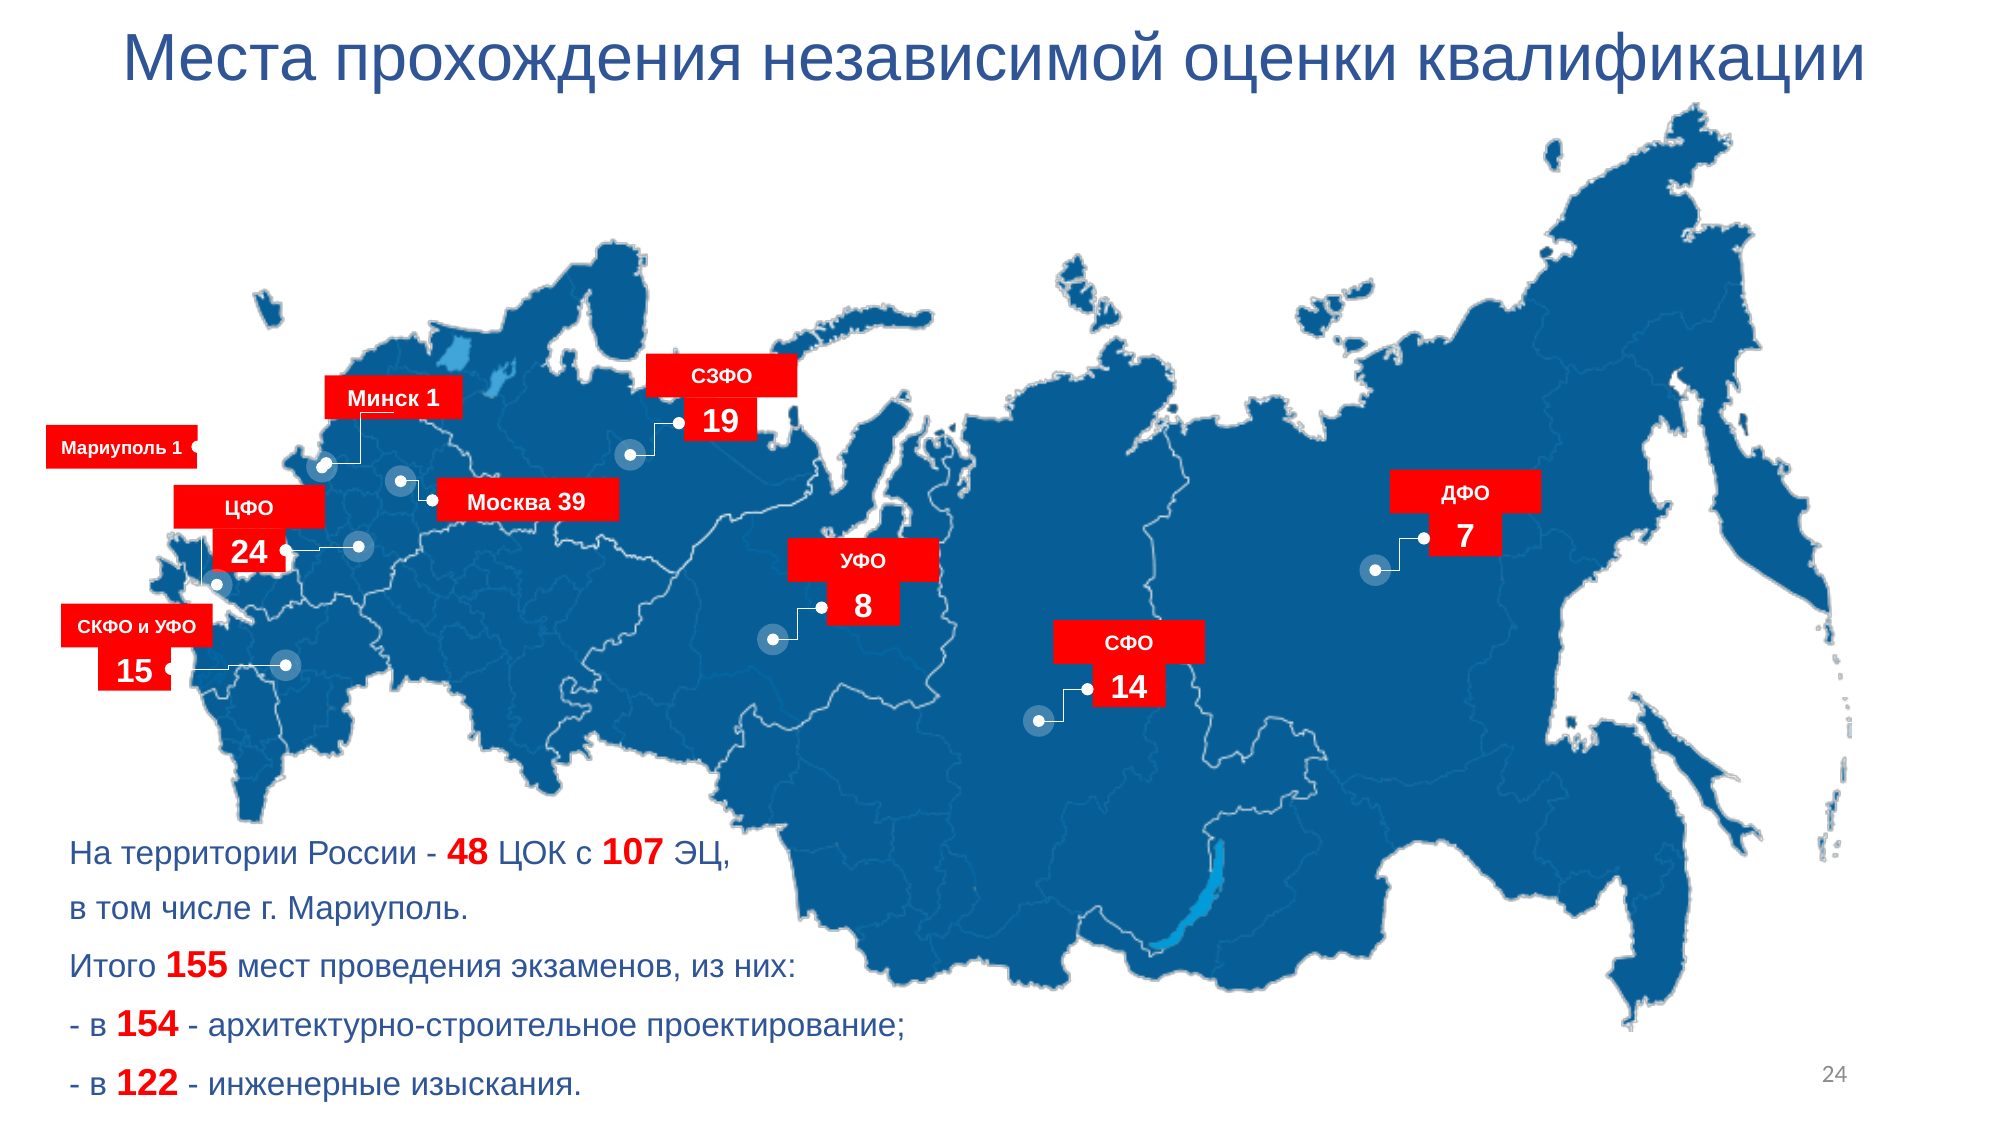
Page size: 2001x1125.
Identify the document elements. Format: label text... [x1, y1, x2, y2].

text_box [614, 397, 758, 471]
text_box Места прохождения независимой оценки квалификации [7, 15, 1984, 109]
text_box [384, 465, 620, 522]
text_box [46, 424, 233, 601]
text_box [1022, 663, 1166, 737]
text_box На территории России - 48 ЦОК с 107 ЭЦ, в том числе г. Мариуполь. Итого 155 мест проведения экзаменов, из них: - в 154 - архитектурно-строительное проектирование; - в 122 - инженерные изыскания. [67, 812, 925, 1103]
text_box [757, 581, 900, 656]
slide_number 24 [1412, 1042, 1863, 1103]
text_box СКФО и УФО [60, 603, 149, 648]
picture [149, 102, 1852, 1032]
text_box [306, 375, 463, 483]
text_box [233, 528, 375, 573]
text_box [1359, 512, 1503, 587]
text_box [98, 646, 302, 691]
